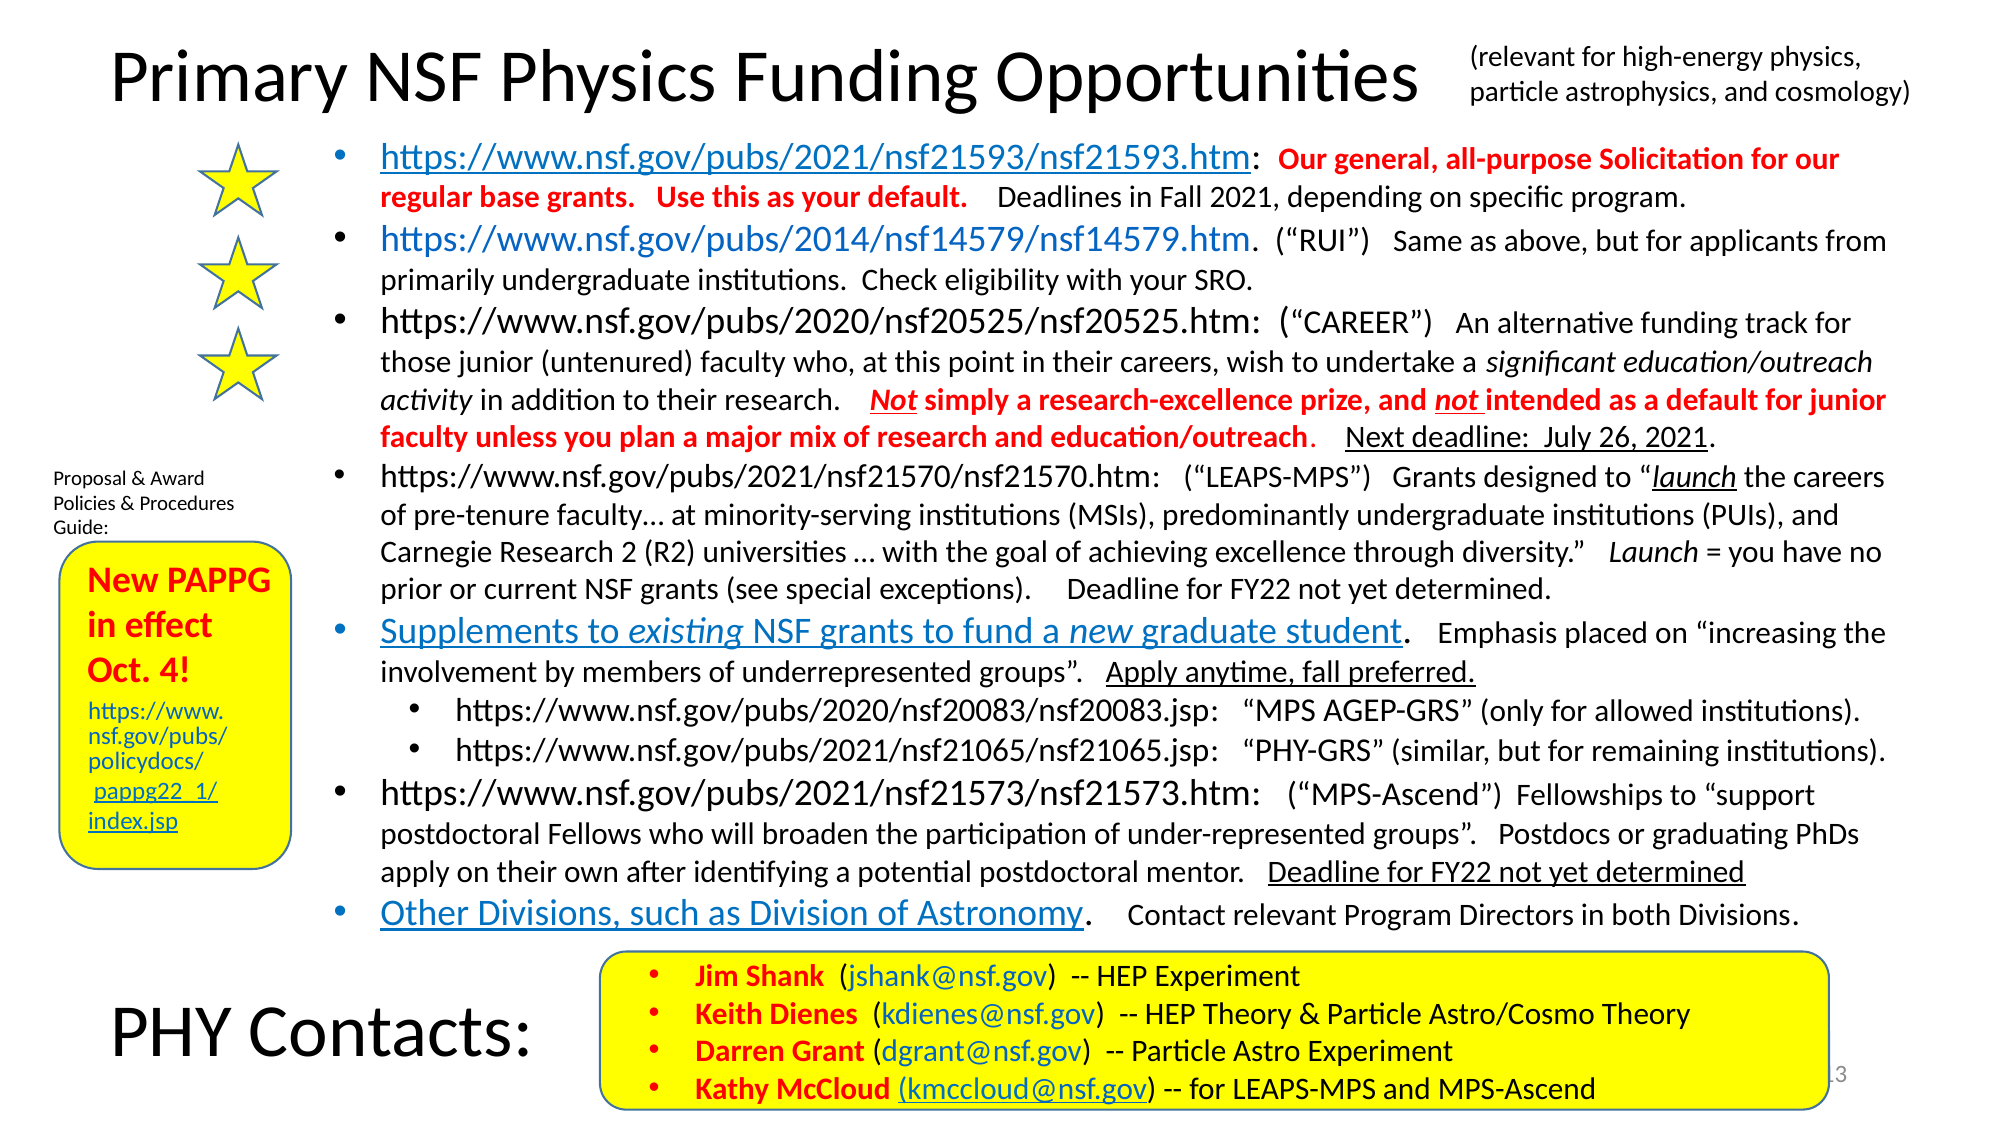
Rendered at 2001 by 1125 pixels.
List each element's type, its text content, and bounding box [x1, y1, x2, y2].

text_box https://www.nsf.gov/pubs/2021/nsf21593/nsf21593.htm: Our general, all-purpose Solicitation for our regular base grants. Use this as your default. Deadlines in Fall 2021, depending on specific program. https://www.nsf.gov/pubs/2014/nsf14579/nsf14579.htm. (“RUI”) Same as above, but for applicants from primarily undergraduate institutions. Check eligibility with your SRO. https://www.nsf.gov/pubs/2020/nsf20525/nsf20525.htm: (“CAREER”) An alternative funding track for those junior (untenured) faculty who, at this point in their careers, wish to undertake a significant education/outreach activity in addition to their research. Not simply a research-excellence prize, and not intended as a default for junior faculty unless you plan a major mix of research and education/outreach. Next deadline: July 26, 2021. https://www.nsf.gov/pubs/2021/nsf21570/nsf21570.htm: (“LEAPS-MPS”) Grants designed to “launch the careers of pre-tenure faculty… at minority-serving institutions (MSIs), predominantly undergraduate institutions (PUIs), and Carnegie Research 2 (R2) universities … with the goal of achieving excellence through diversity.” Launch = you have no prior or current NSF grants (see special exceptions). Deadline for FY22 not yet determined. Supplements to existing NSF grants to fund a new graduate student. Emphasis placed on “increasing the involvement by members of underrepresented groups”. Apply anytime, fall preferred. https://www.nsf.gov/pubs/2020/nsf20083/nsf20083.jsp: “MPS AGEP-GRS” (only for allowed institutions). https://www.nsf.gov/pubs/2021/nsf21065/nsf21065.jsp: “PHY-GRS” (similar, but for remaining institutions). https://www.nsf.gov/pubs/2021/nsf21573/nsf21573.htm: (“MPS-Ascend”) Fellowships to “support postdoctoral Fellows who will broaden the participation of under-represented groups”. Postdocs or graduating PhDs apply on their own after identifying a potential postdoctoral mentor. Deadline for FY22 not yet determined Other Divisions, such as Division of Astronomy. Contact relevant Program Directors in both Divisions. [318, 124, 1907, 941]
text_box [196, 141, 280, 218]
text_box [196, 325, 280, 402]
text_box https://www.nsf.gov/pubs/policydocs/ pappg22_1/ index.jsp [73, 698, 250, 792]
text_box (relevant for high-energy physics, particle astrophysics, and cosmology) [1454, 29, 1928, 115]
text_box [599, 950, 633, 973]
text_box [58, 550, 293, 871]
text_box New PAPPG in effect Oct. 4! [72, 547, 292, 698]
text_box [598, 1079, 633, 1111]
text_box Proposal & Award Policies & Procedures Guide: [38, 456, 258, 547]
footer FNAL Users Meeting Aug. 2, 2021 [662, 1042, 1338, 1103]
text_box Primary NSF Physics Funding Opportunities [95, 19, 1444, 125]
text_box [258, 540, 274, 547]
text_box Jim Shank (jshank@nsf.gov) -- HEP Experiment Keith Dienes (kdienes@nsf.gov) -- HEP Theory & Particle Astro/Cosmo Theory Darren Grant (dgrant@nsf.gov) -- Particle Astro Experiment Kathy McCloud (kmccloud@nsf.gov) -- for LEAPS-MPS and MPS-Ascend [633, 948, 1829, 1125]
text_box PHY Contacts: [95, 973, 633, 1079]
slide_number 13 [1412, 1042, 1863, 1103]
text_box [196, 234, 280, 311]
